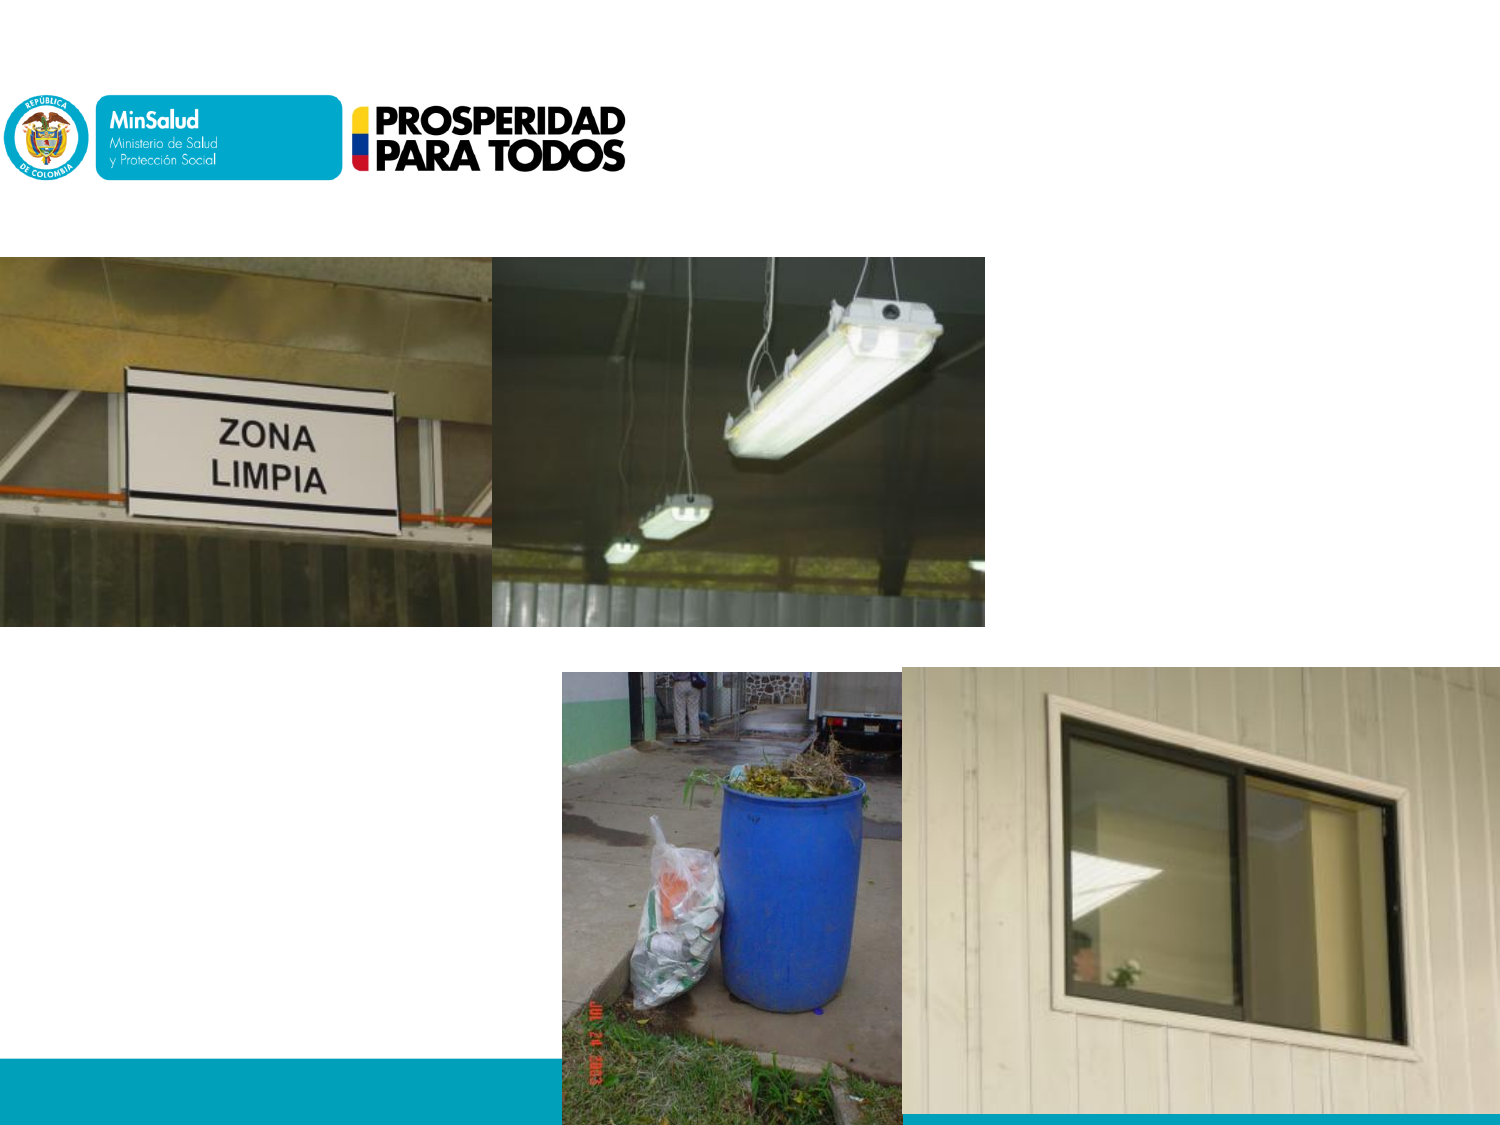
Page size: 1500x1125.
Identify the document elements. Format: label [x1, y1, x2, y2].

picture [0, 257, 985, 627]
picture [562, 667, 1500, 1125]
picture [0, 78, 632, 194]
